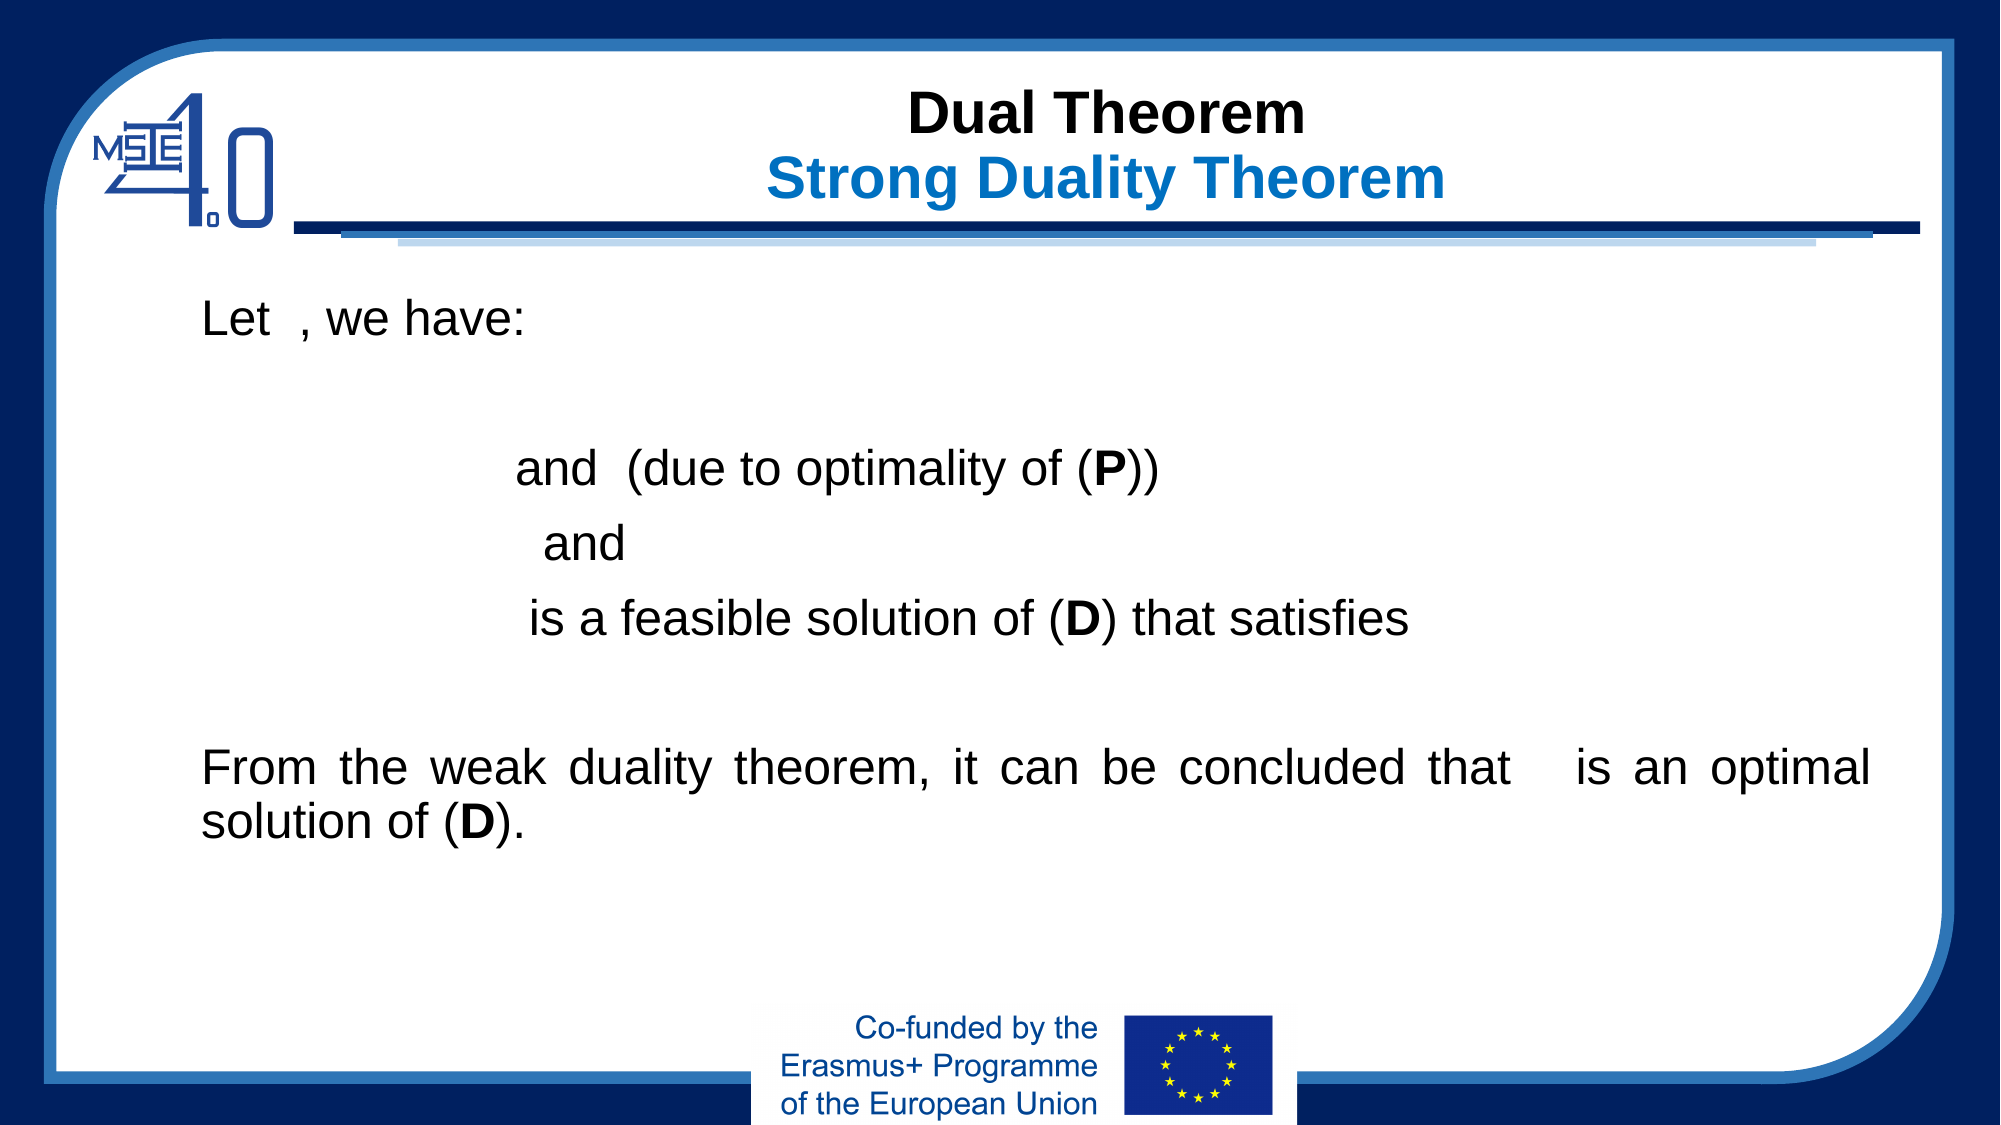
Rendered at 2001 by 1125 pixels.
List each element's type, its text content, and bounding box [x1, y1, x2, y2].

picture [751, 1003, 1298, 1125]
title Dual Theorem Strong Duality Theorem [294, 73, 1921, 220]
